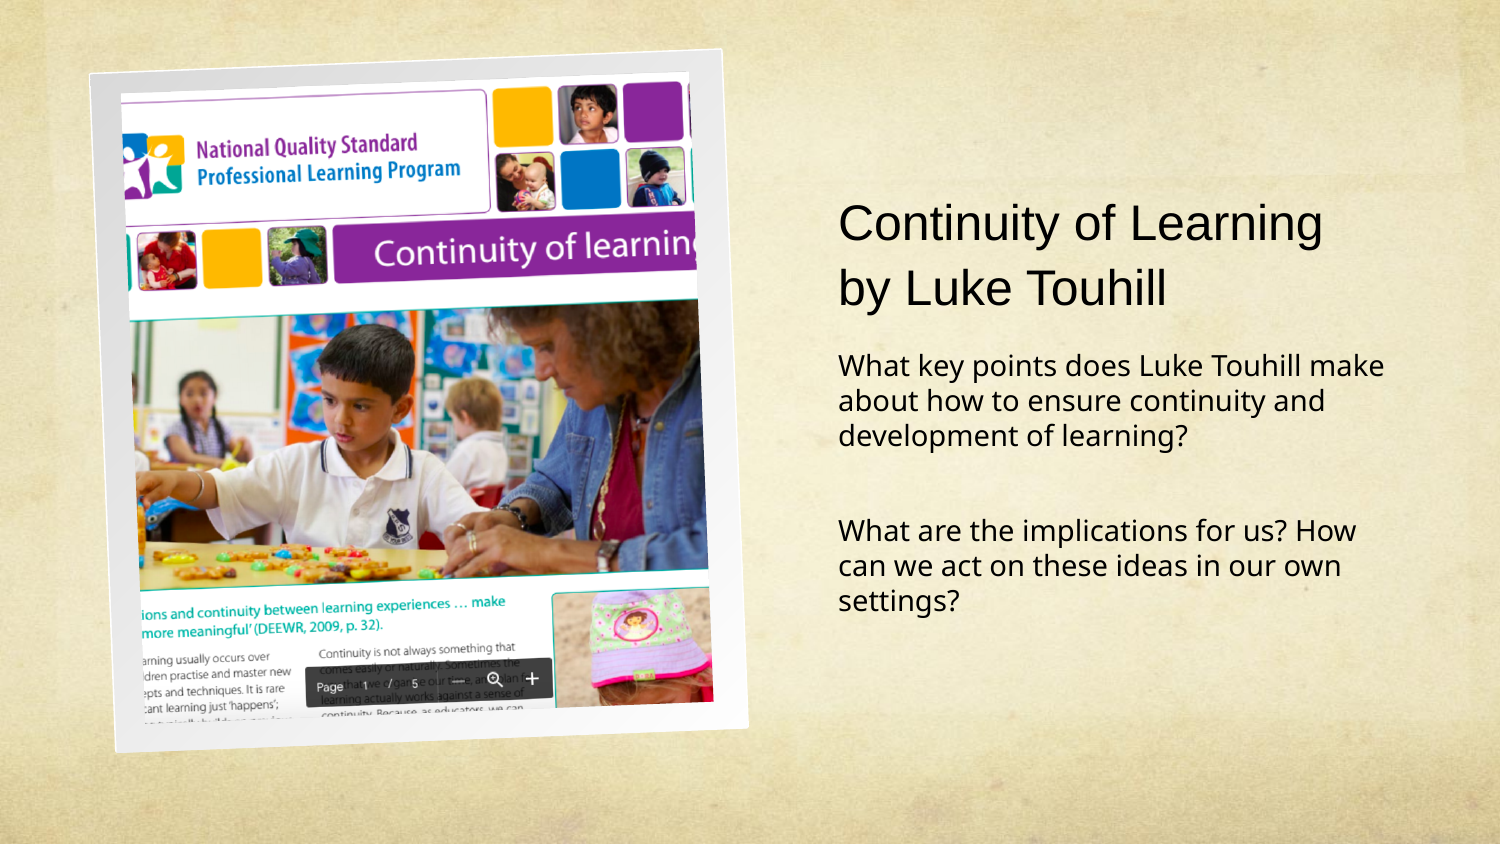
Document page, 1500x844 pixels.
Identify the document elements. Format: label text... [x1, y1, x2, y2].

picture [0, 0, 1500, 844]
list What key points does Luke Touhill make about how to ensure continuity and development of learning? What are the implications for us? How can we act on these ideas in our own settings? [823, 332, 1409, 696]
title Continuity of Learning by Luke Touhill [823, 187, 1409, 331]
